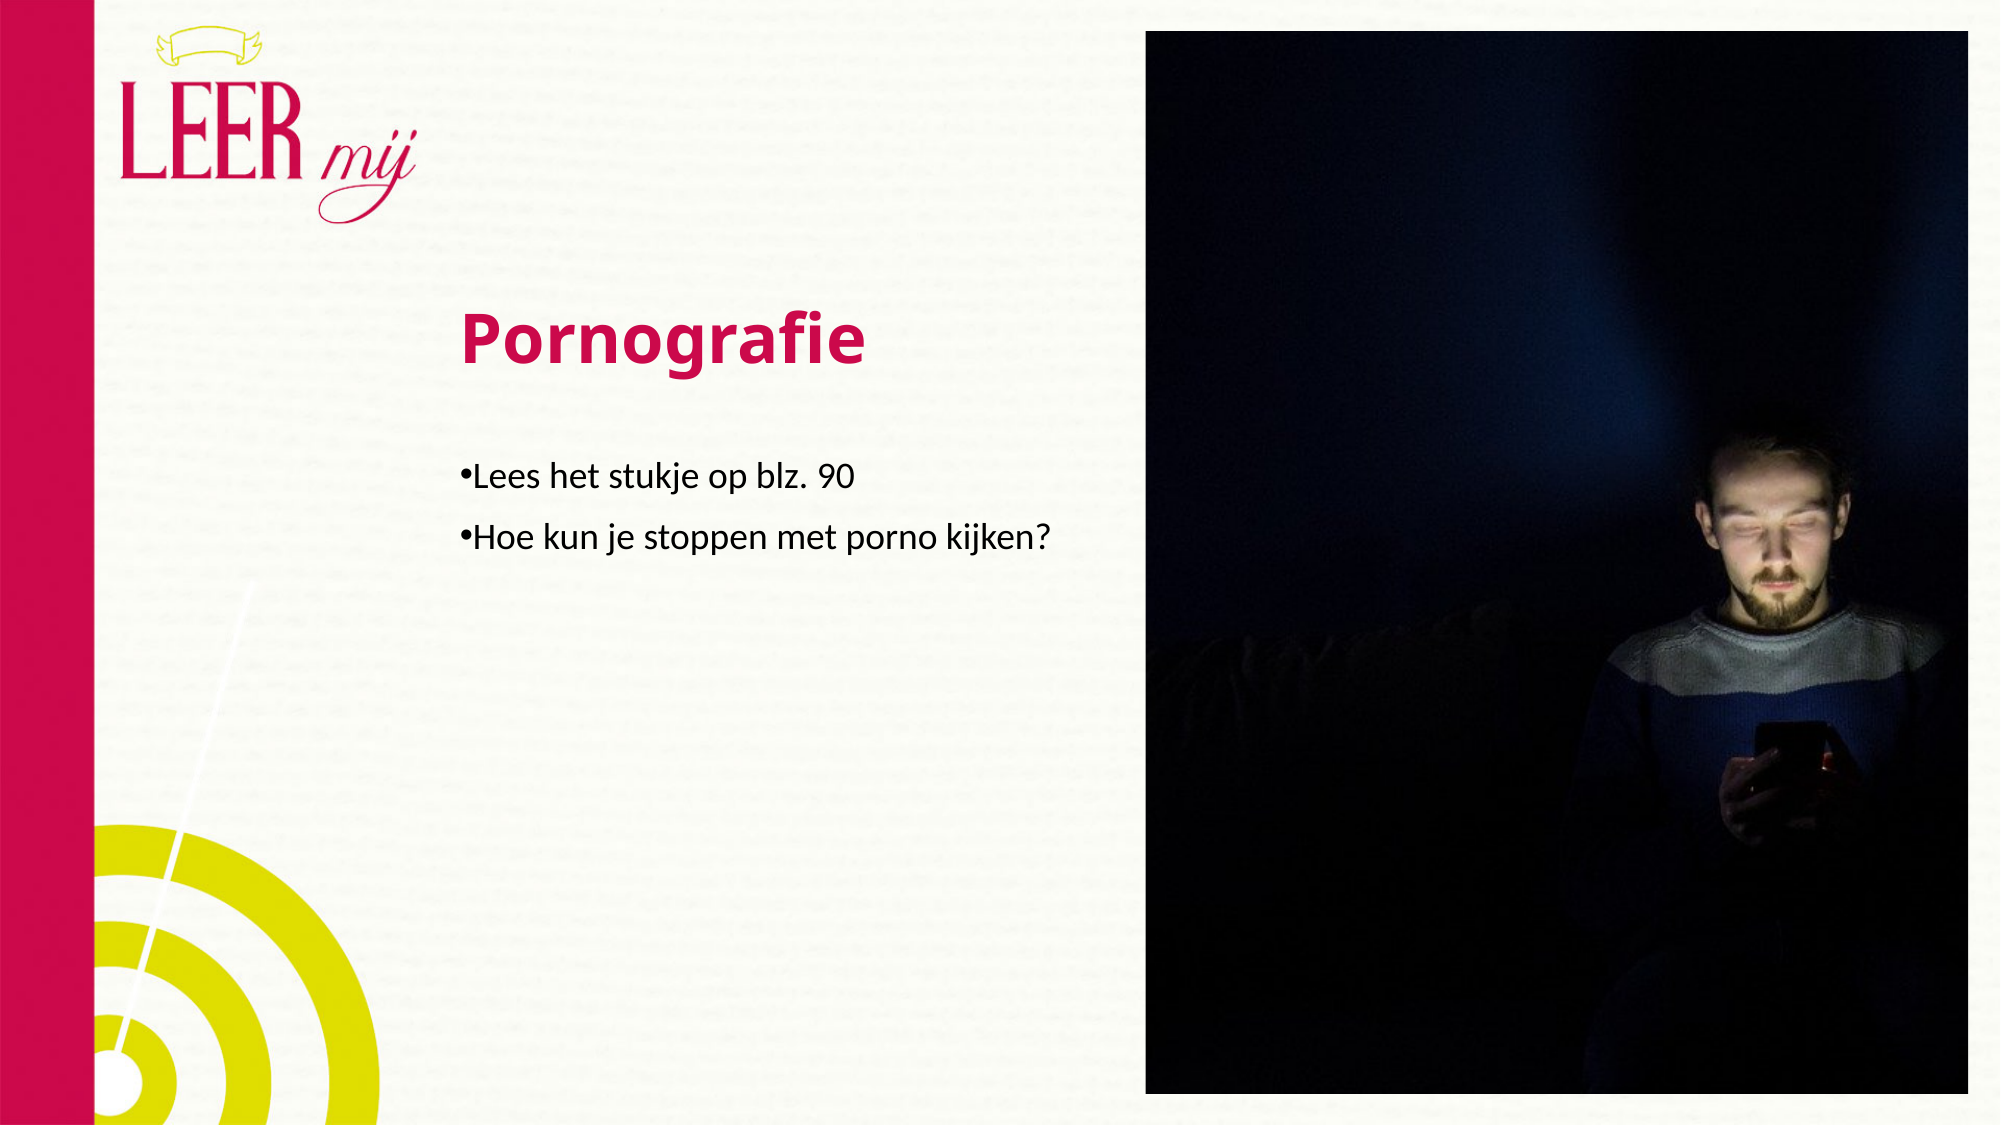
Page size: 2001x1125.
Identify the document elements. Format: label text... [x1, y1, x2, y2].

title Pornografie [444, 229, 1102, 386]
picture [0, 0, 2001, 1125]
list Lees het stukje op blz. 90 Hoe kun je stoppen met porno kijken? [444, 448, 1105, 968]
